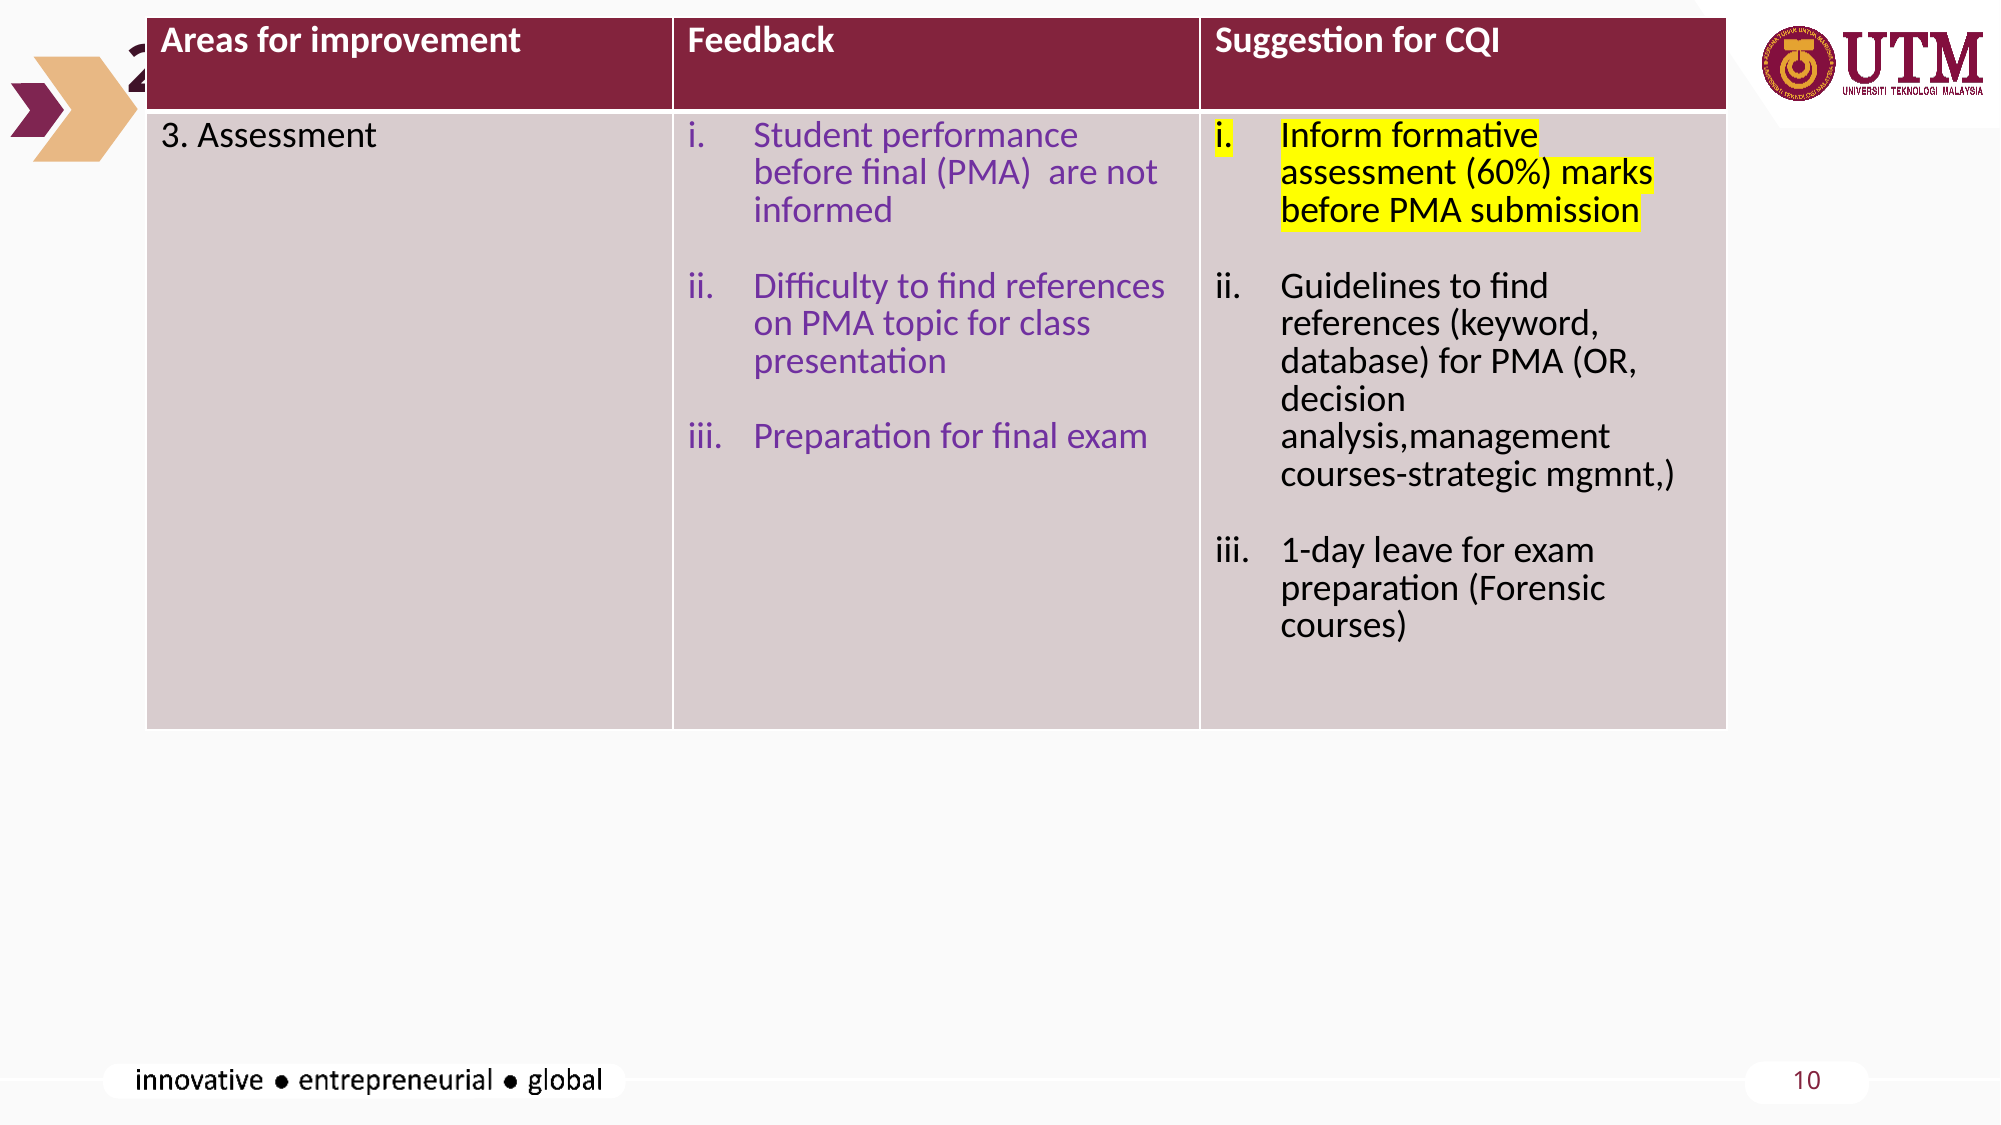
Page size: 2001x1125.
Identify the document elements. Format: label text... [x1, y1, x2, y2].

table_header Suggestion for CQI [1201, 18, 1726, 109]
text_box 2.0 STUDENT FEEDBACK [0, 18, 145, 113]
table_cell Inform formative assessment (60%) marks before PMA submission Guidelines to find references (keyword, database) for PMA (OR, decision analysis,management courses-strategic mgmnt,) 1-day leave for exam preparation (Forensic courses) [1201, 114, 1726, 729]
picture [1762, 26, 1983, 101]
picture [137, 1068, 601, 1095]
table_header Areas for improvement [147, 18, 672, 109]
table_cell Student performance before final (PMA) are not informed Difficulty to find references on PMA topic for class presentation Preparation for final exam [674, 114, 1199, 729]
picture [1349, 53, 1537, 232]
slide_number 11 [1744, 1055, 1869, 1108]
table_cell 3. Assessment [147, 114, 672, 729]
table_header Feedback [674, 18, 1199, 109]
picture [976, 59, 1299, 263]
